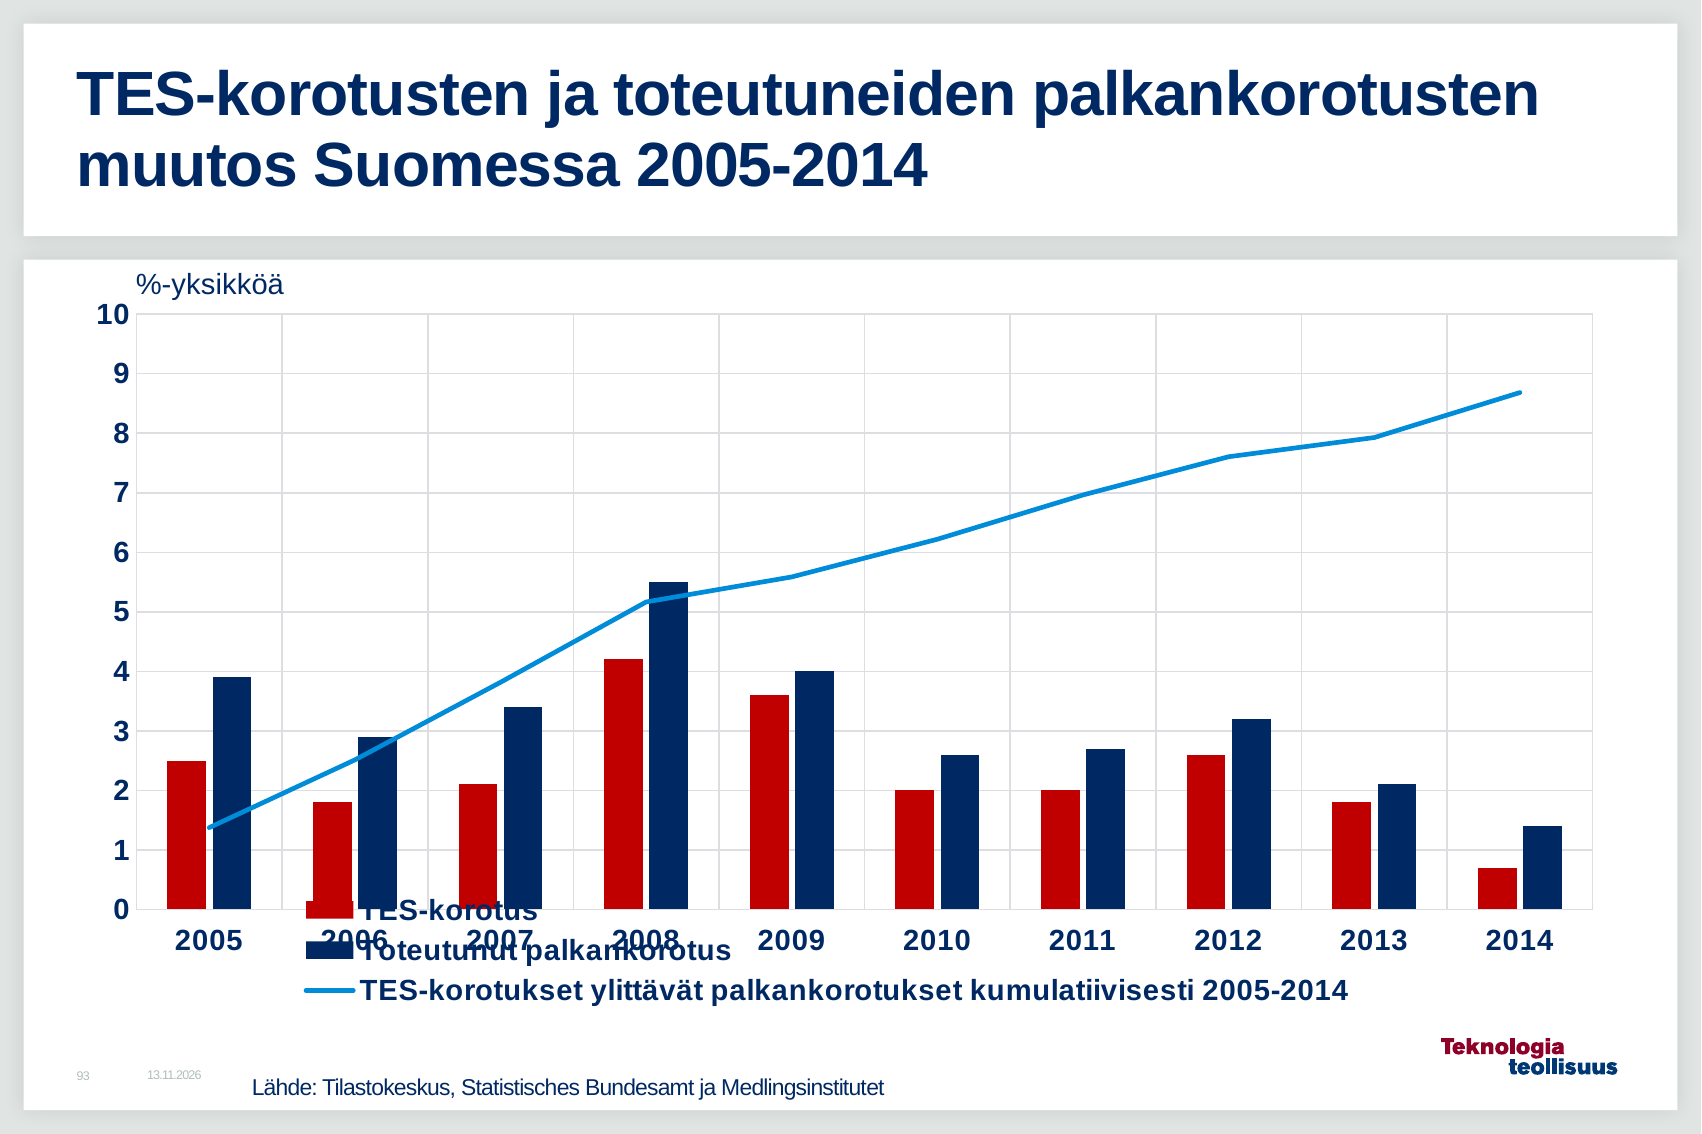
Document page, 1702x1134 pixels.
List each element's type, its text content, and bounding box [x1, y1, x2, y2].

chart [64, 282, 1625, 1028]
text_box Lähde: Tilastokeskus, Statistisches Bundesamt ja Medlingsinstitutet [245, 1066, 979, 1107]
title TES-korotusten ja toteutuneiden palkankorotusten muutos Suomessa 2005-2014 [70, 47, 1678, 213]
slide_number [141, 1063, 355, 1087]
text_box %-yksikköä [129, 259, 1501, 282]
slide_number 93 [70, 1063, 141, 1087]
